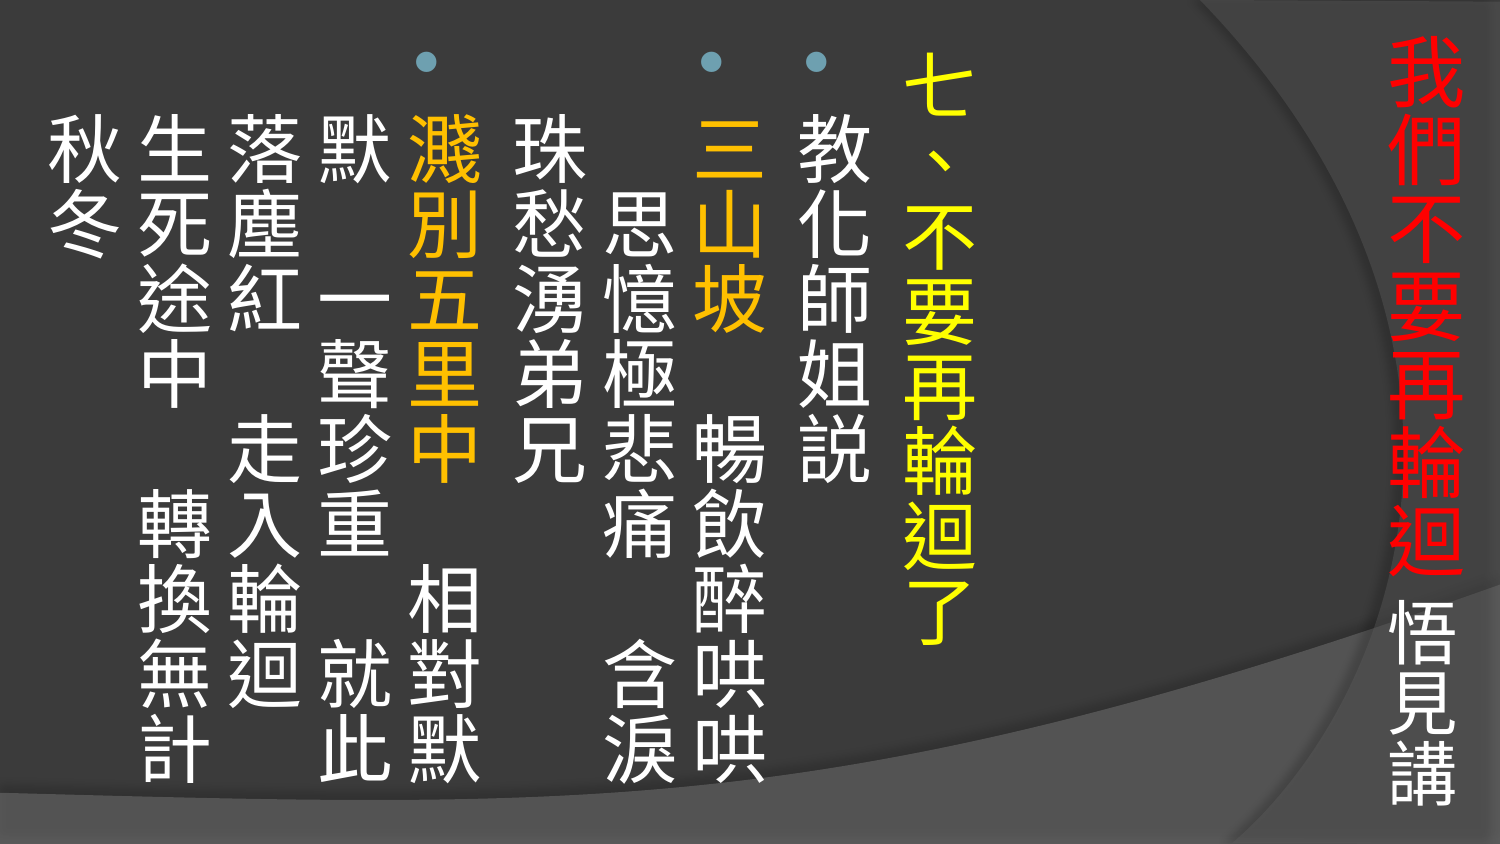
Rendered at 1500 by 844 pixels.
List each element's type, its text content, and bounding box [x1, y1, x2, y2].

list 七、不要再輪迴了 教化師姐説 三山坡 暢飲醉哄哄 思憶極悲痛 含淚珠愁湧弟兄 濺別五里中 相對默默 一聲珍重 就此落塵紅 走入輪迴 生死途中 轉換無計秋冬 [29, 27, 1365, 820]
title 我們不要再輪迴 悟見講 [1364, 21, 1483, 820]
